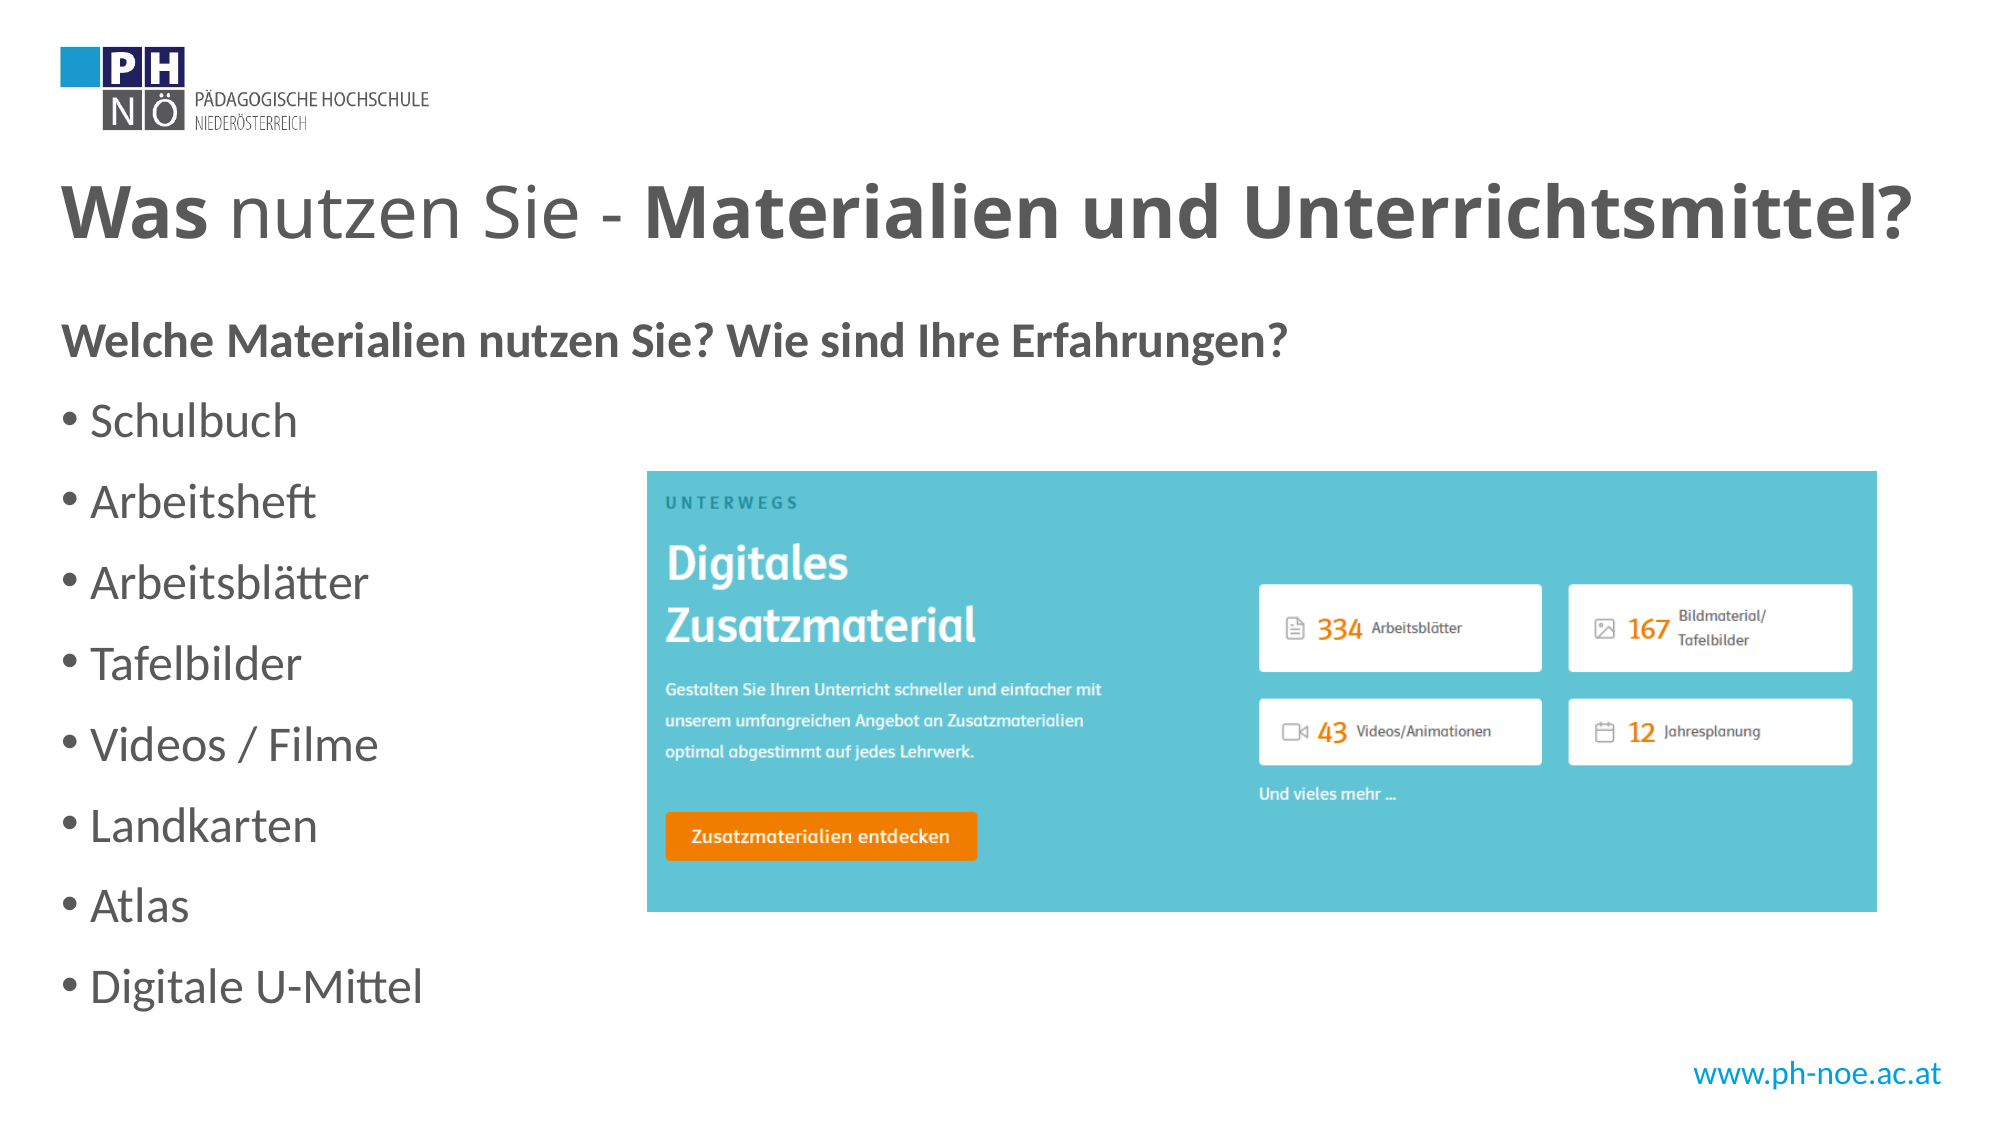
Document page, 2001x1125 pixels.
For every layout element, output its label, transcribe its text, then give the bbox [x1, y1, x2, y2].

picture [647, 471, 1877, 912]
picture [58, 46, 430, 131]
title Was nutzen Sie - Materialien und Unterrichtsmittel? [60, 130, 1940, 299]
list Welche Materialien nutzen Sie? Wie sind Ihre Erfahrungen? Schulbuch Arbeitsheft Arbeitsblätter Tafelbilder Videos / Filme Landkarten Atlas Digitale U-Mittel [60, 299, 1960, 1044]
